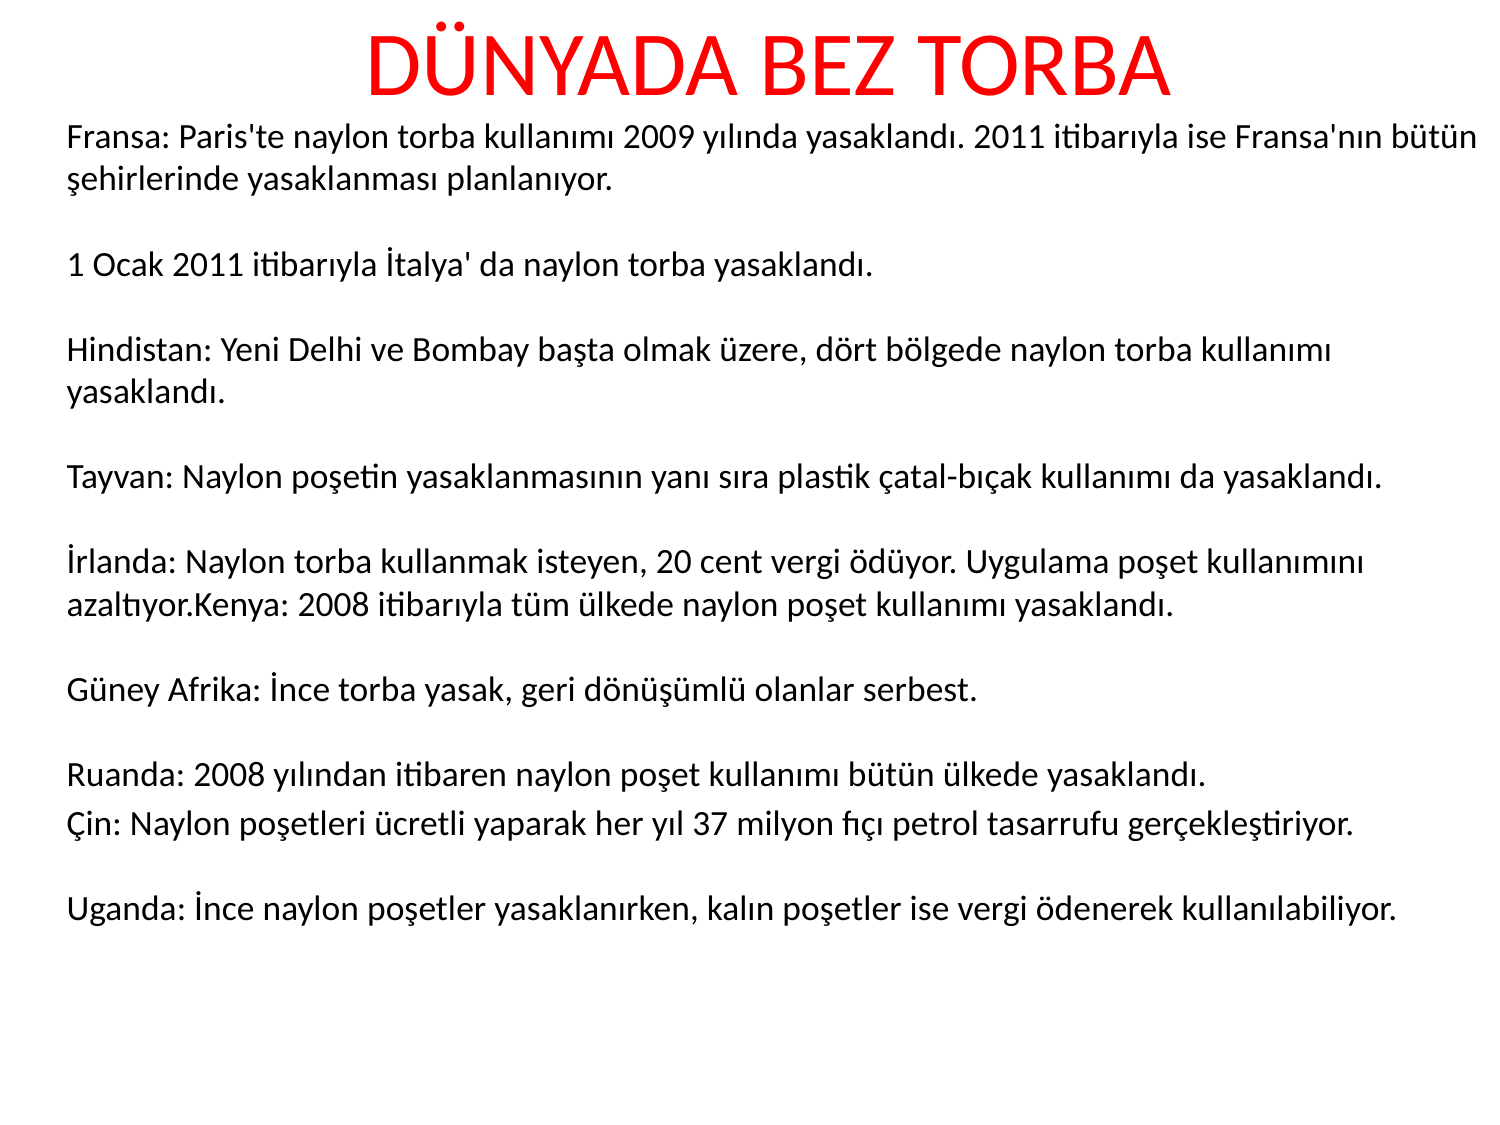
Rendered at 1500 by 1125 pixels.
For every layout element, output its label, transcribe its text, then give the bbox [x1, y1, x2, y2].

title DÜNYADA BEZ TORBA [93, 0, 1444, 105]
list Fransa: Paris'te naylon torba kullanımı 2009 yılında yasaklandı. 2011 itibarıyla ise Fransa'nın bütün şehirlerinde yasaklanması planlanıyor. 1 Ocak 2011 itibarıyla İtalya' da naylon torba yasaklandı. Hindistan: Yeni Delhi ve Bombay başta olmak üzere, dört bölgede naylon torba kullanımı yasaklandı. Tayvan: Naylon poşetin yasaklanmasının yanı sıra plastik çatal-bıçak kullanımı da yasaklandı. İrlanda: Naylon torba kullanmak isteyen, 20 cent vergi ödüyor. Uygulama poşet kullanımını azaltıyor.Kenya: 2008 itibarıyla tüm ülkede naylon poşet kullanımı yasaklandı. Güney Afrika: İnce torba yasak, geri dönüşümlü olanlar serbest. Ruanda: 2008 yılından itibaren naylon poşet kullanımı bütün ülkede yasaklandı. Çin: Naylon poşetleri ücretli yaparak her yıl 37 milyon fıçı petrol tasarrufu gerçekleştiriyor. Uganda: İnce naylon poşetler yasaklanırken, kalın poşetler ise vergi ödenerek kullanılabiliyor. [0, 105, 1500, 1032]
